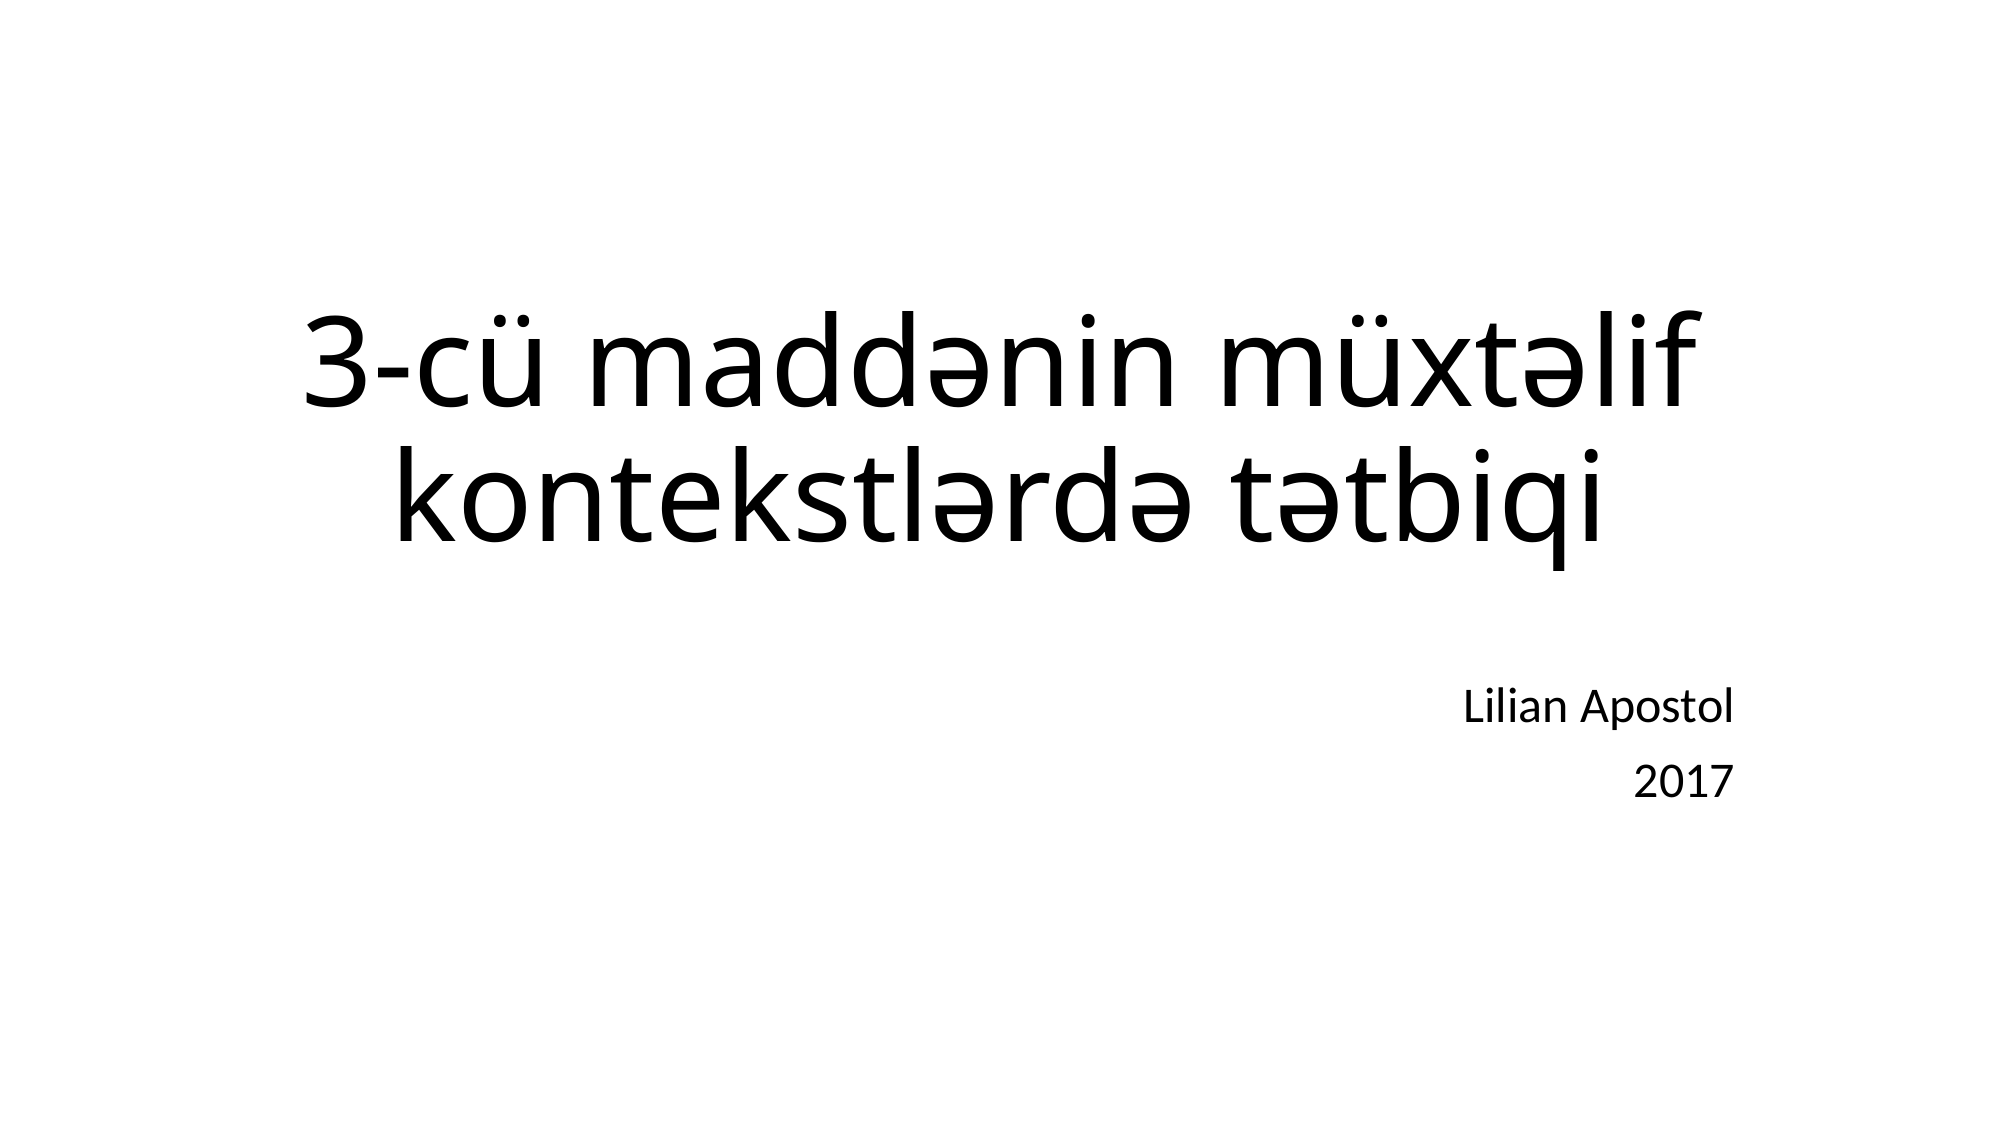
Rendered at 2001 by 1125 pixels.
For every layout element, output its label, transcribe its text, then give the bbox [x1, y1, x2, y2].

subtitle Lilian Apostol 2017 [249, 590, 1750, 863]
title 3-cü maddənin müxtəlif kontekstlərdə tətbiqi [249, 184, 1750, 576]
